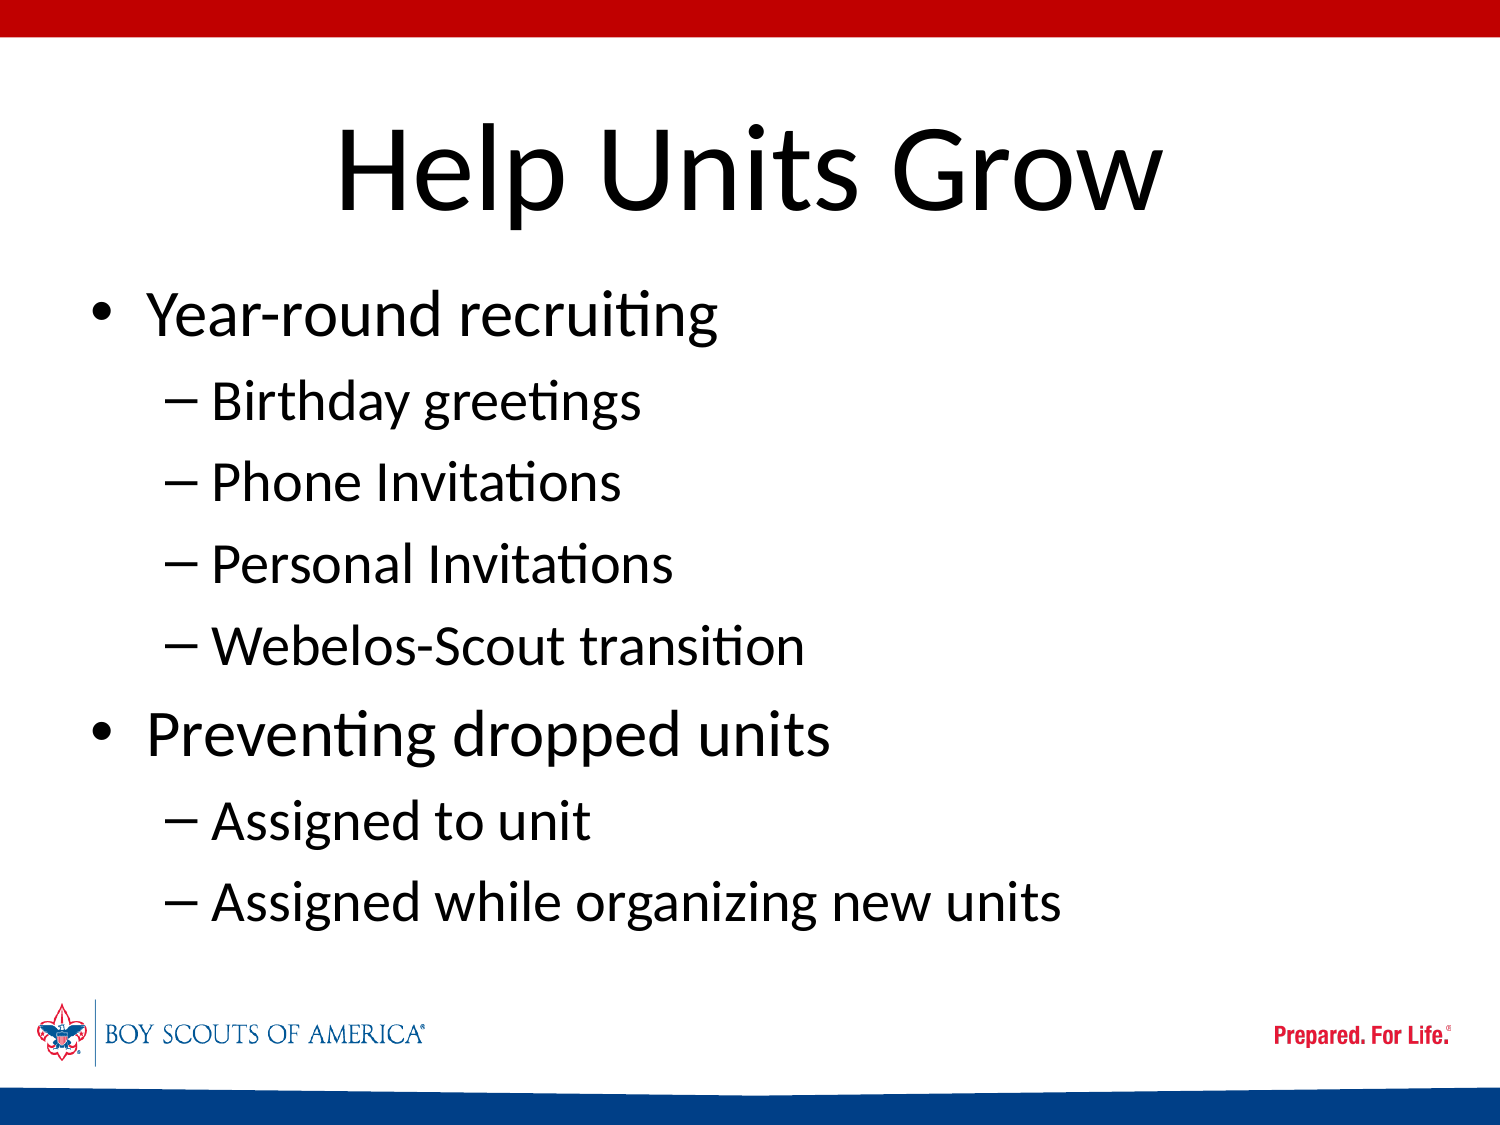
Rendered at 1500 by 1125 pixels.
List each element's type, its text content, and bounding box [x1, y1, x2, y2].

list Year-round recruiting Birthday greetings Phone Invitations Personal Invitations Webelos-Scout transition Preventing dropped units Assigned to unit Assigned while organizing new units [74, 262, 1426, 963]
title Help Units Grow [74, 87, 1426, 233]
picture [37, 999, 425, 1067]
